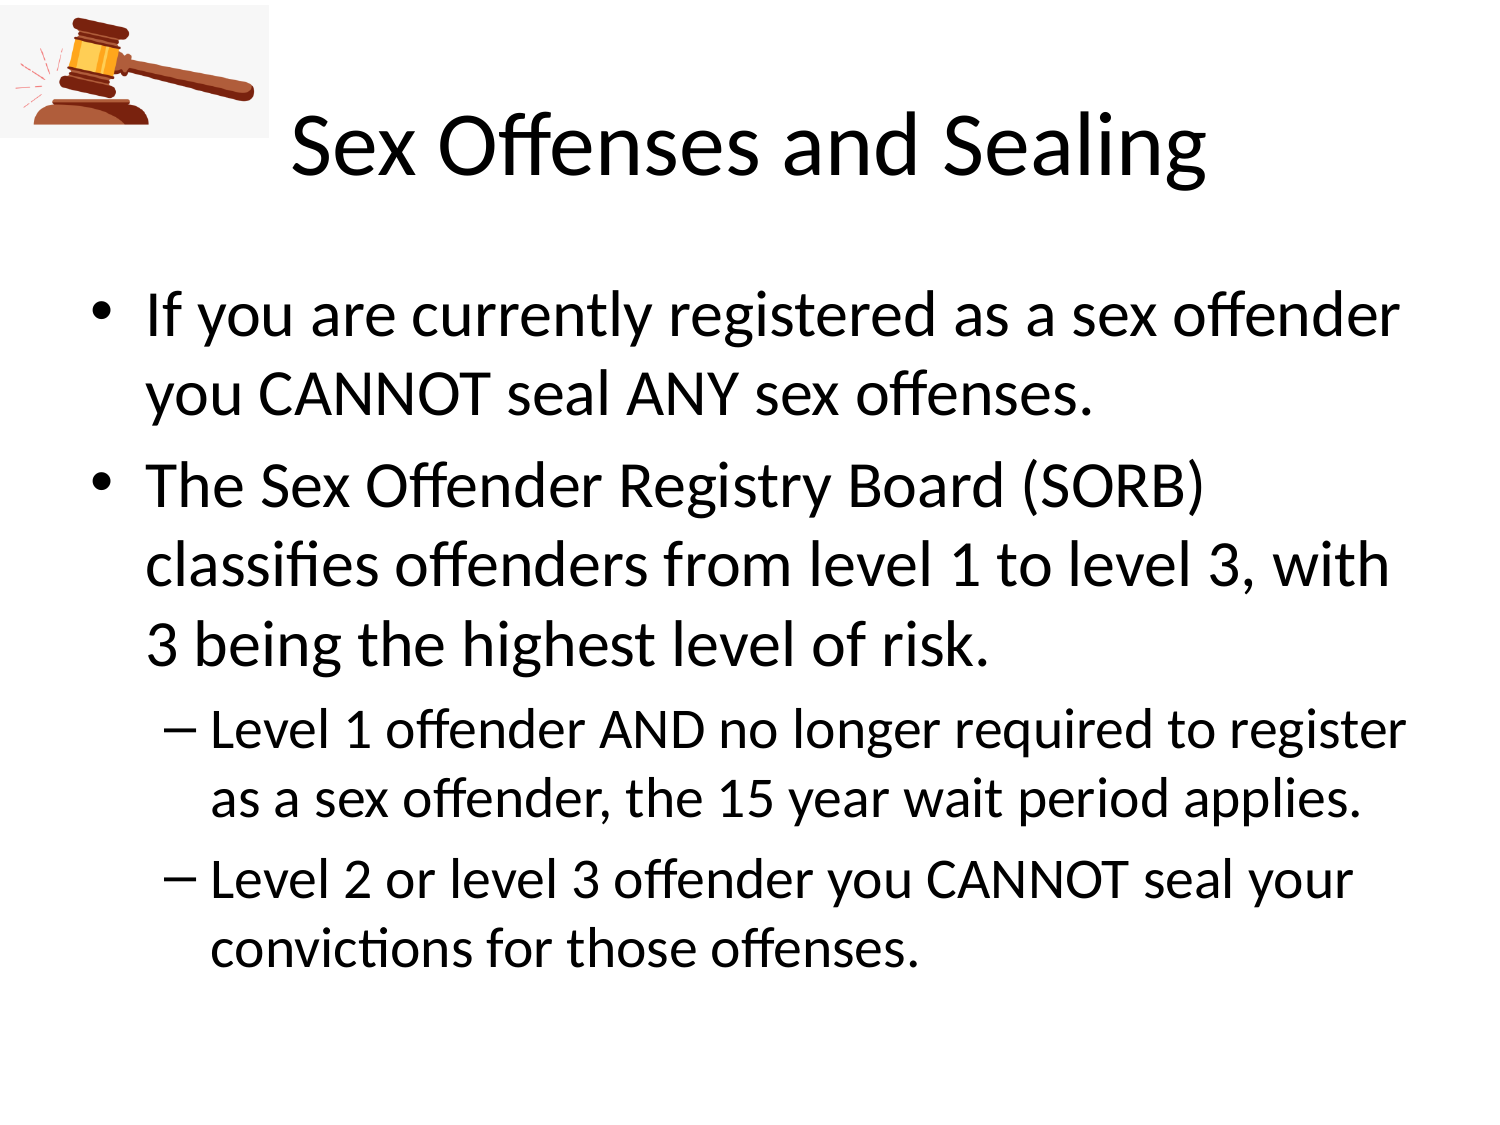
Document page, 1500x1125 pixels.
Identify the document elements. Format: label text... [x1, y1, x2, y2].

title Sex Offenses and Sealing [75, 45, 1425, 233]
list If you are currently registered as a sex offender you CANNOT seal ANY sex offenses. The Sex Offender Registry Board (SORB) classifies offenders from level 1 to level 3, with 3 being the highest level of risk. Level 1 offender AND no longer required to register as a sex offender, the 15 year wait period applies. Level 2 or level 3 offender you CANNOT seal your convictions for those offenses. [75, 262, 1425, 1005]
picture [0, 4, 269, 138]
